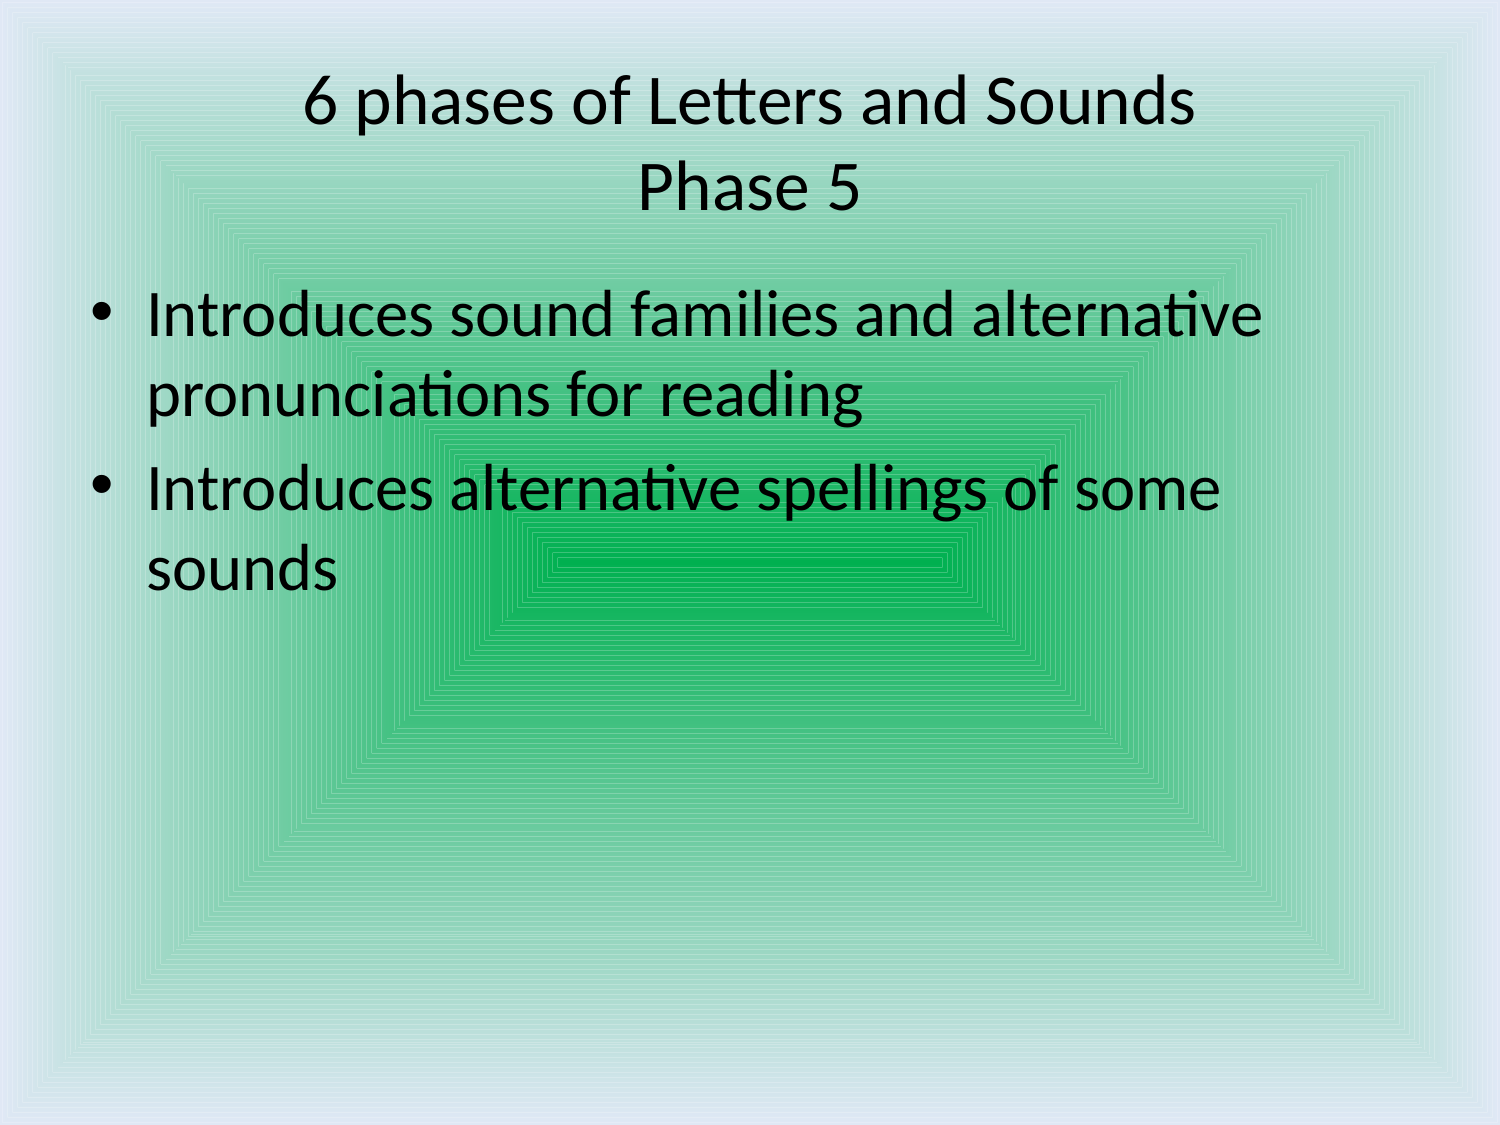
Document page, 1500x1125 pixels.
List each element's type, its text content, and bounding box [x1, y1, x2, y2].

list Introduces sound families and alternative pronunciations for reading Introduces alternative spellings of some sounds [75, 262, 1425, 1005]
title 6 phases of Letters and Sounds Phase 5 [75, 45, 1425, 233]
